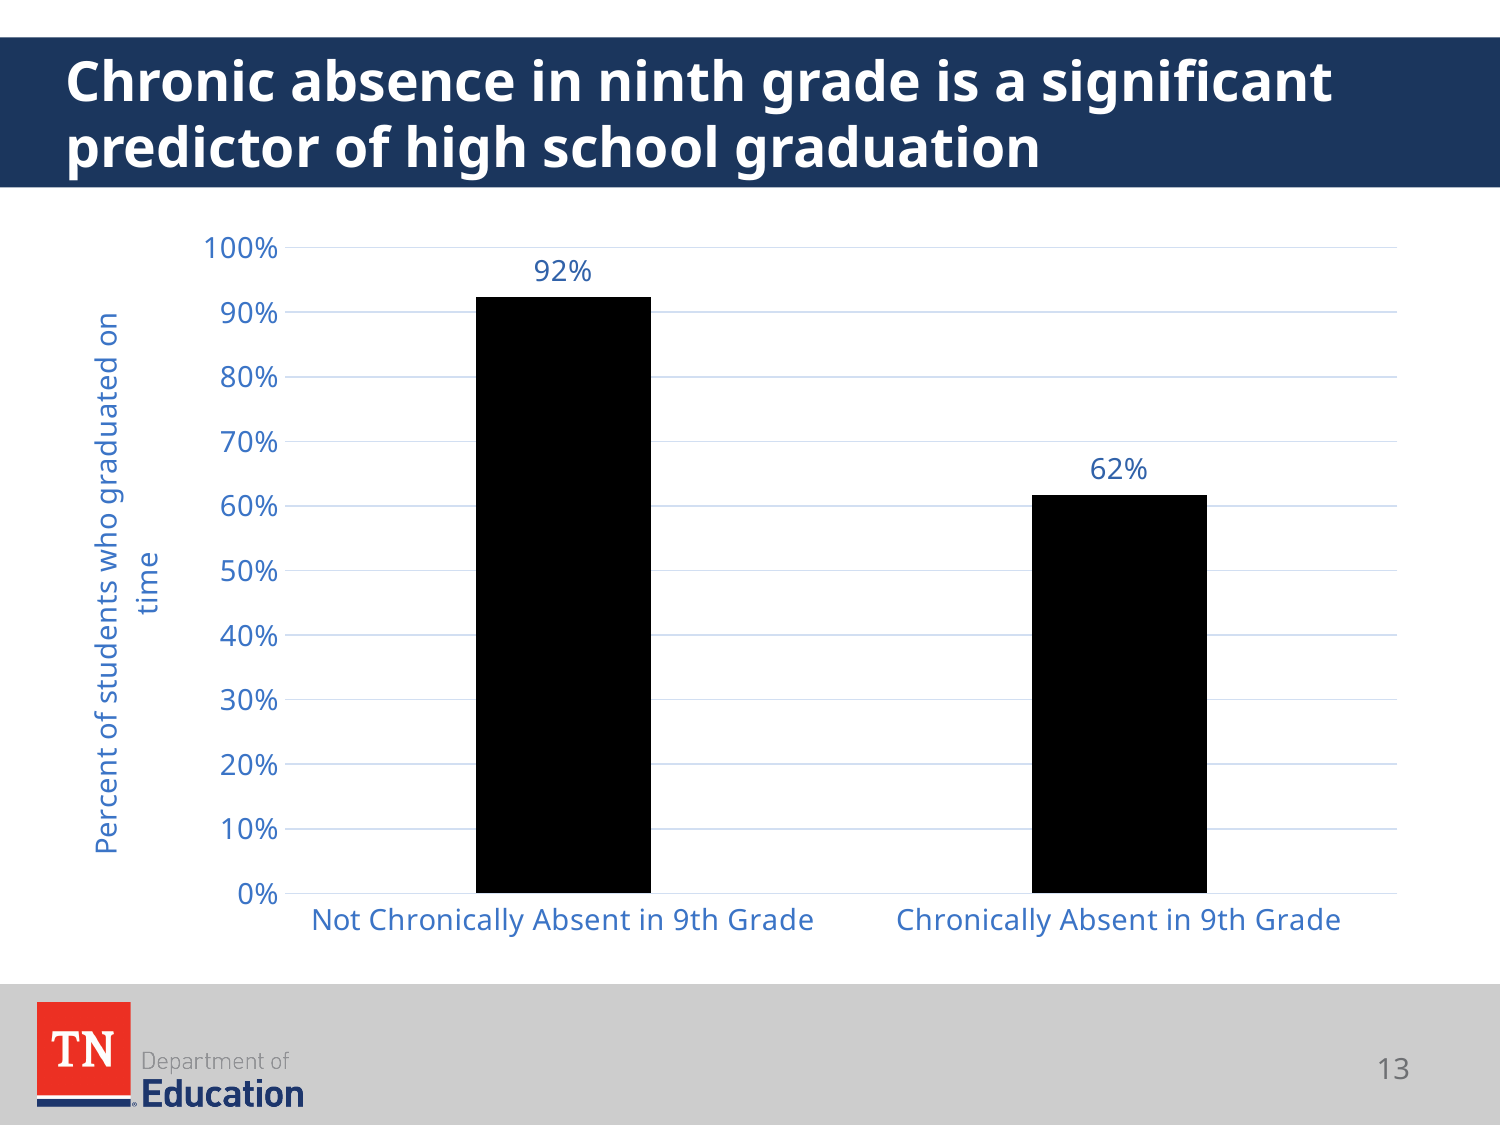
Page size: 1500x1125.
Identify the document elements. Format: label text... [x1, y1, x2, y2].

slide_number 13 [1350, 1042, 1425, 1103]
title Chronic absence in ninth grade is a significant predictor of high school graduation [50, 37, 1413, 188]
picture [37, 1002, 303, 1107]
chart [49, 212, 1426, 956]
